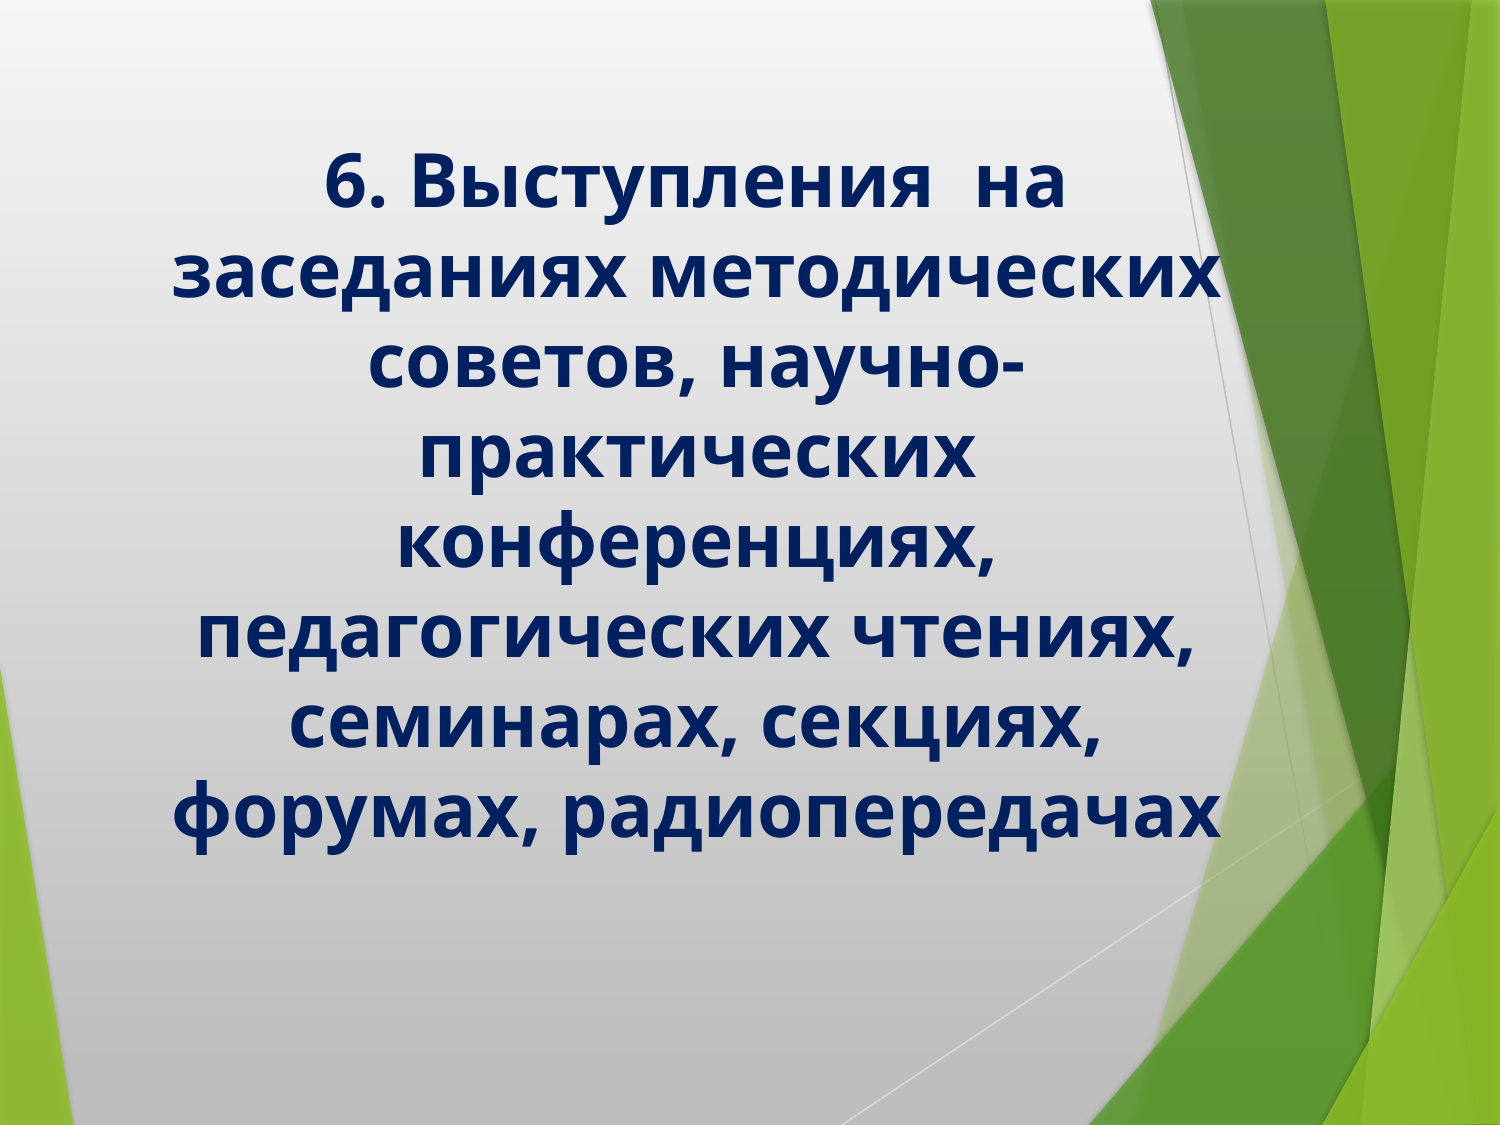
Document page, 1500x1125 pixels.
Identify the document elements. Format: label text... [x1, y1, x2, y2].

text_box 6. Выступления на заседаниях методических советов, научно-практических конференциях, педагогических чтениях, семинарах, секциях, форумах, радиопередачах [147, 125, 1247, 861]
